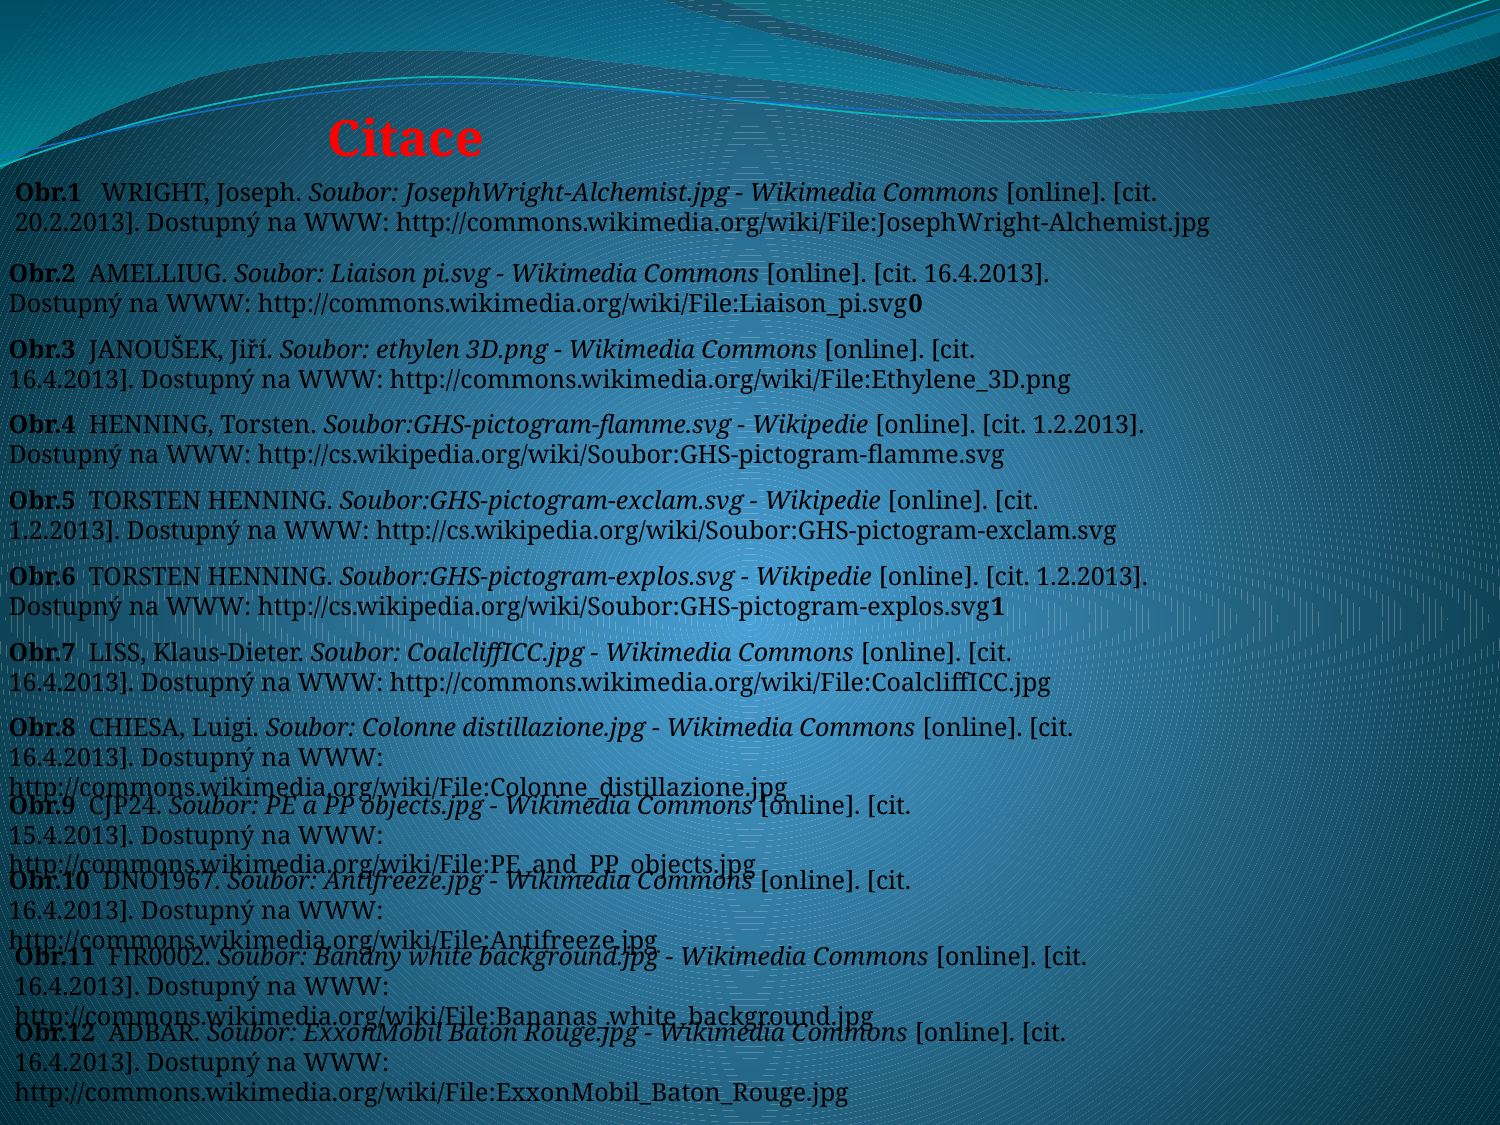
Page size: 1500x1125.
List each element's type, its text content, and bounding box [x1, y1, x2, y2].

text_box Obr.3 JANOUŠEK, Jiří. Soubor: ethylen 3D.png - Wikimedia Commons [online]. [cit. 16.4.2013]. Dostupný na WWW: http://commons.wikimedia.org/wiki/File:Ethylene_3D.png [0, 326, 1117, 401]
text_box Obr.11 FIR0002. Soubor: Banány white background.jpg - Wikimedia Commons [online]. [cit. 16.4.2013]. Dostupný na WWW: http://commons.wikimedia.org/wiki/File:Bananas_white_background.jpg [0, 933, 1211, 1038]
text_box Obr.1 WRIGHT, Joseph. Soubor: JosephWright-Alchemist.jpg - Wikimedia Commons [online]. [cit. 20.2.2013]. Dostupný na WWW: http://commons.wikimedia.org/wiki/File:JosephWright-Alchemist.jpg [0, 168, 1282, 244]
text_box Obr.5 TORSTEN HENNING. Soubor:GHS-pictogram-exclam.svg - Wikipedie [online]. [cit. 1.2.2013]. Dostupný na WWW: http://cs.wikipedia.org/wiki/Soubor:GHS-pictogram-exclam.svg [0, 477, 1164, 552]
text_box Obr.8 CHIESA, Luigi. Soubor: Colonne distillazione.jpg - Wikimedia Commons [online]. [cit. 16.4.2013]. Dostupný na WWW: http://commons.wikimedia.org/wiki/File:Colonne_distillazione.jpg [0, 704, 1164, 810]
text_box Obr.9 CJP24. Soubor: PE a PP objects.jpg - Wikimedia Commons [online]. [cit. 15.4.2013]. Dostupný na WWW: http://commons.wikimedia.org/wiki/File:PE_and_PP_objects.jpg [0, 781, 1046, 857]
text_box Obr.7 LISS, Klaus-Dieter. Soubor: CoalcliffICC.jpg - Wikimedia Commons [online]. [cit. 16.4.2013]. Dostupný na WWW: http://commons.wikimedia.org/wiki/File:CoalcliffICC.jpg [0, 628, 1128, 704]
text_box Obr.2 AMELLIUG. Soubor: Liaison pi.svg - Wikimedia Commons [online]. [cit. 16.4.2013]. Dostupný na WWW: http://commons.wikimedia.org/wiki/File:Liaison_pi.svg0 [0, 250, 1128, 325]
text_box Obr.10 DNO1967. Soubor: Antifreeze.jpg - Wikimedia Commons [online]. [cit. 16.4.2013]. Dostupný na WWW: http://commons.wikimedia.org/wiki/File:Antifreeze.jpg [0, 857, 1046, 933]
text_box Obr.12 ADBAR. Soubor: ExxonMobil Baton Rouge.jpg - Wikimedia Commons [online]. [cit. 16.4.2013]. Dostupný na WWW: http://commons.wikimedia.org/wiki/File:ExxonMobil_Baton_Rouge.jpg [0, 1038, 1176, 1114]
text_box Citace [312, 98, 502, 168]
text_box Obr.4 HENNING, Torsten. Soubor:GHS-pictogram-flamme.svg - Wikipedie [online]. [cit. 1.2.2013]. Dostupný na WWW: http://cs.wikipedia.org/wiki/Soubor:GHS-pictogram-flamme.svg [0, 401, 1164, 477]
text_box Obr.6 TORSTEN HENNING. Soubor:GHS-pictogram-explos.svg - Wikipedie [online]. [cit. 1.2.2013]. Dostupný na WWW: http://cs.wikipedia.org/wiki/Soubor:GHS-pictogram-explos.svg1 [0, 552, 1164, 628]
